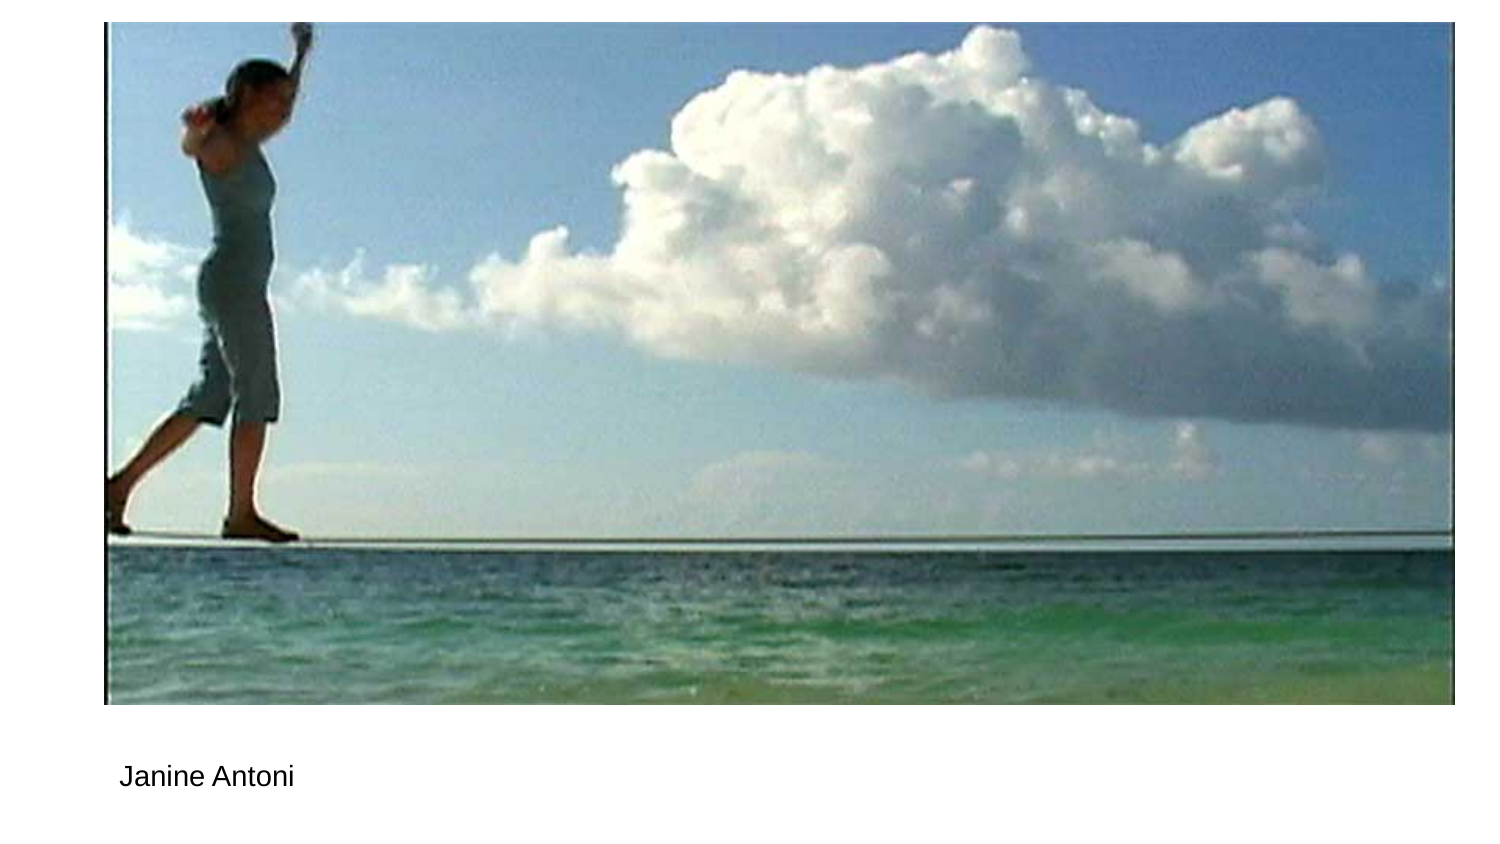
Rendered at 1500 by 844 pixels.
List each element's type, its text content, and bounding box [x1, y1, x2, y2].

picture [104, 21, 1455, 706]
text_box Janine Antoni [104, 742, 819, 799]
